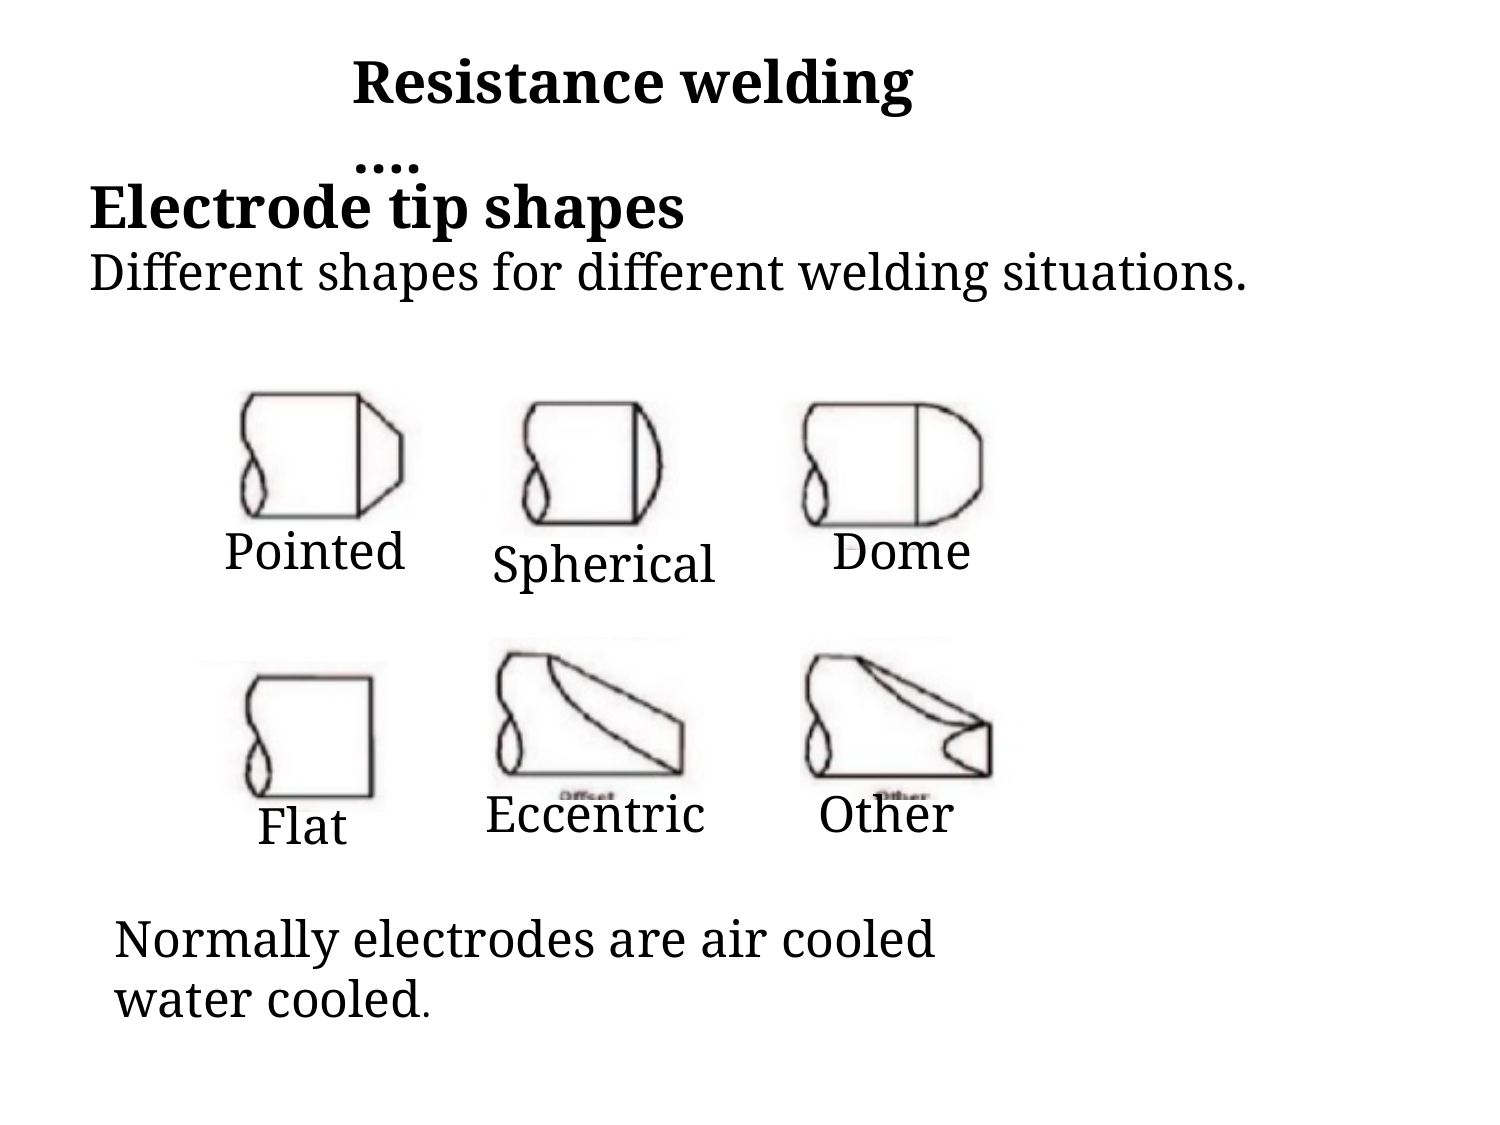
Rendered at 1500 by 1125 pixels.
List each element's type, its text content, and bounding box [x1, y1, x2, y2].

text_box Normally electrodes are air cooled water cooled. [99, 899, 1075, 1080]
text_box Electrode tip shapes Different shapes for different welding situations. [74, 162, 1275, 308]
text_box Resistance welding …. [337, 37, 971, 193]
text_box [174, 349, 1047, 863]
